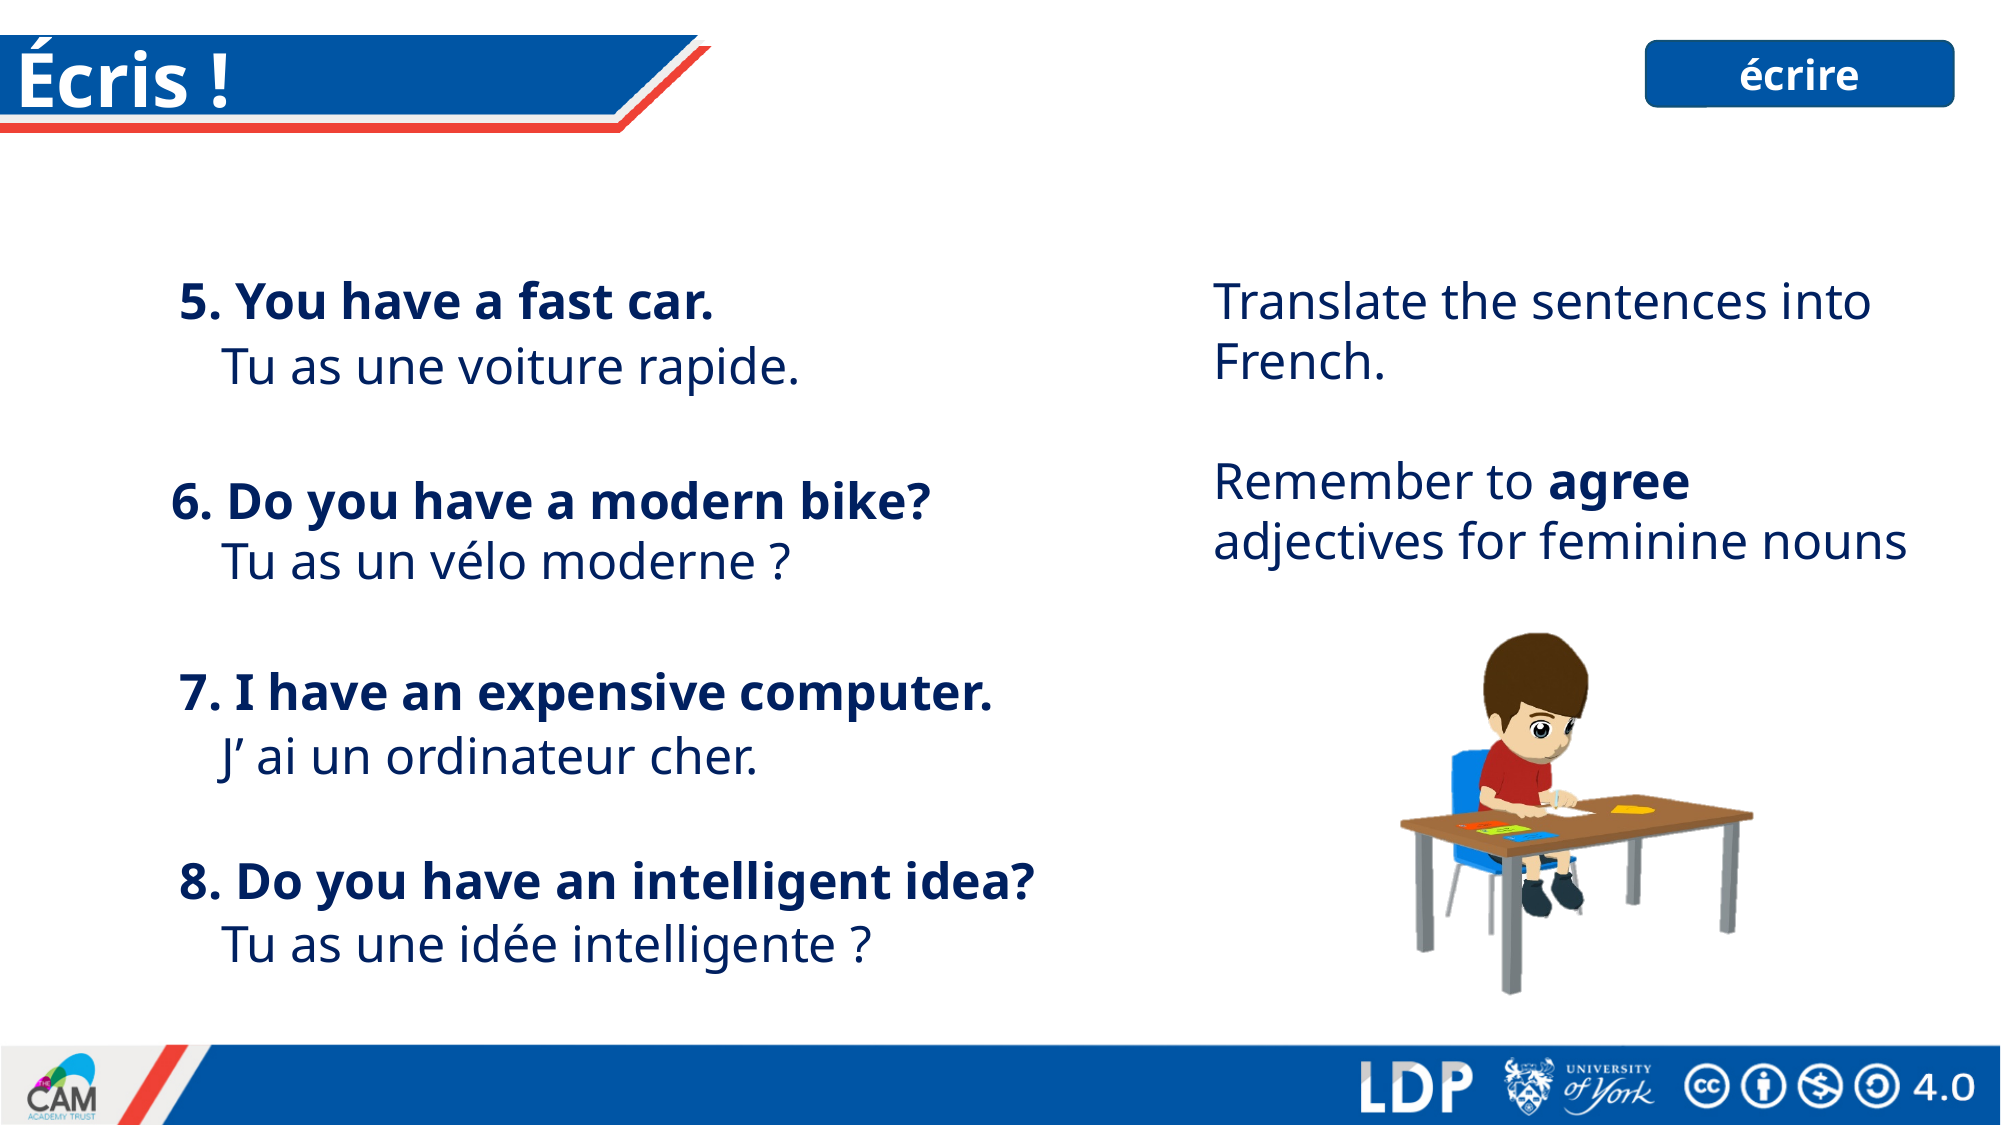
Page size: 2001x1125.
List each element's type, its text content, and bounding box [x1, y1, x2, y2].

text_box 6. Do you have a modern bike? [156, 462, 1198, 537]
text_box Tu as une idée intelligente ? [206, 905, 1213, 980]
text_box 5. You have a fast car. [164, 261, 1198, 337]
text_box Tu as un vélo moderne ? [206, 522, 1679, 598]
text_box 8. Do you have an intelligent idea? [164, 842, 1213, 918]
text_box J’ ai un ordinateur cher. [206, 717, 1213, 793]
picture [0, 0, 2001, 1125]
text_box écrire [1644, 39, 1955, 108]
text_box Tu as une voiture rapide. [206, 327, 1198, 403]
title Écris ! [0, 35, 727, 142]
text_box 7. I have an expensive computer. [164, 653, 1213, 729]
text_box Translate the sentences into French. Remember to agree adjectives for feminine nouns [1198, 261, 1942, 577]
